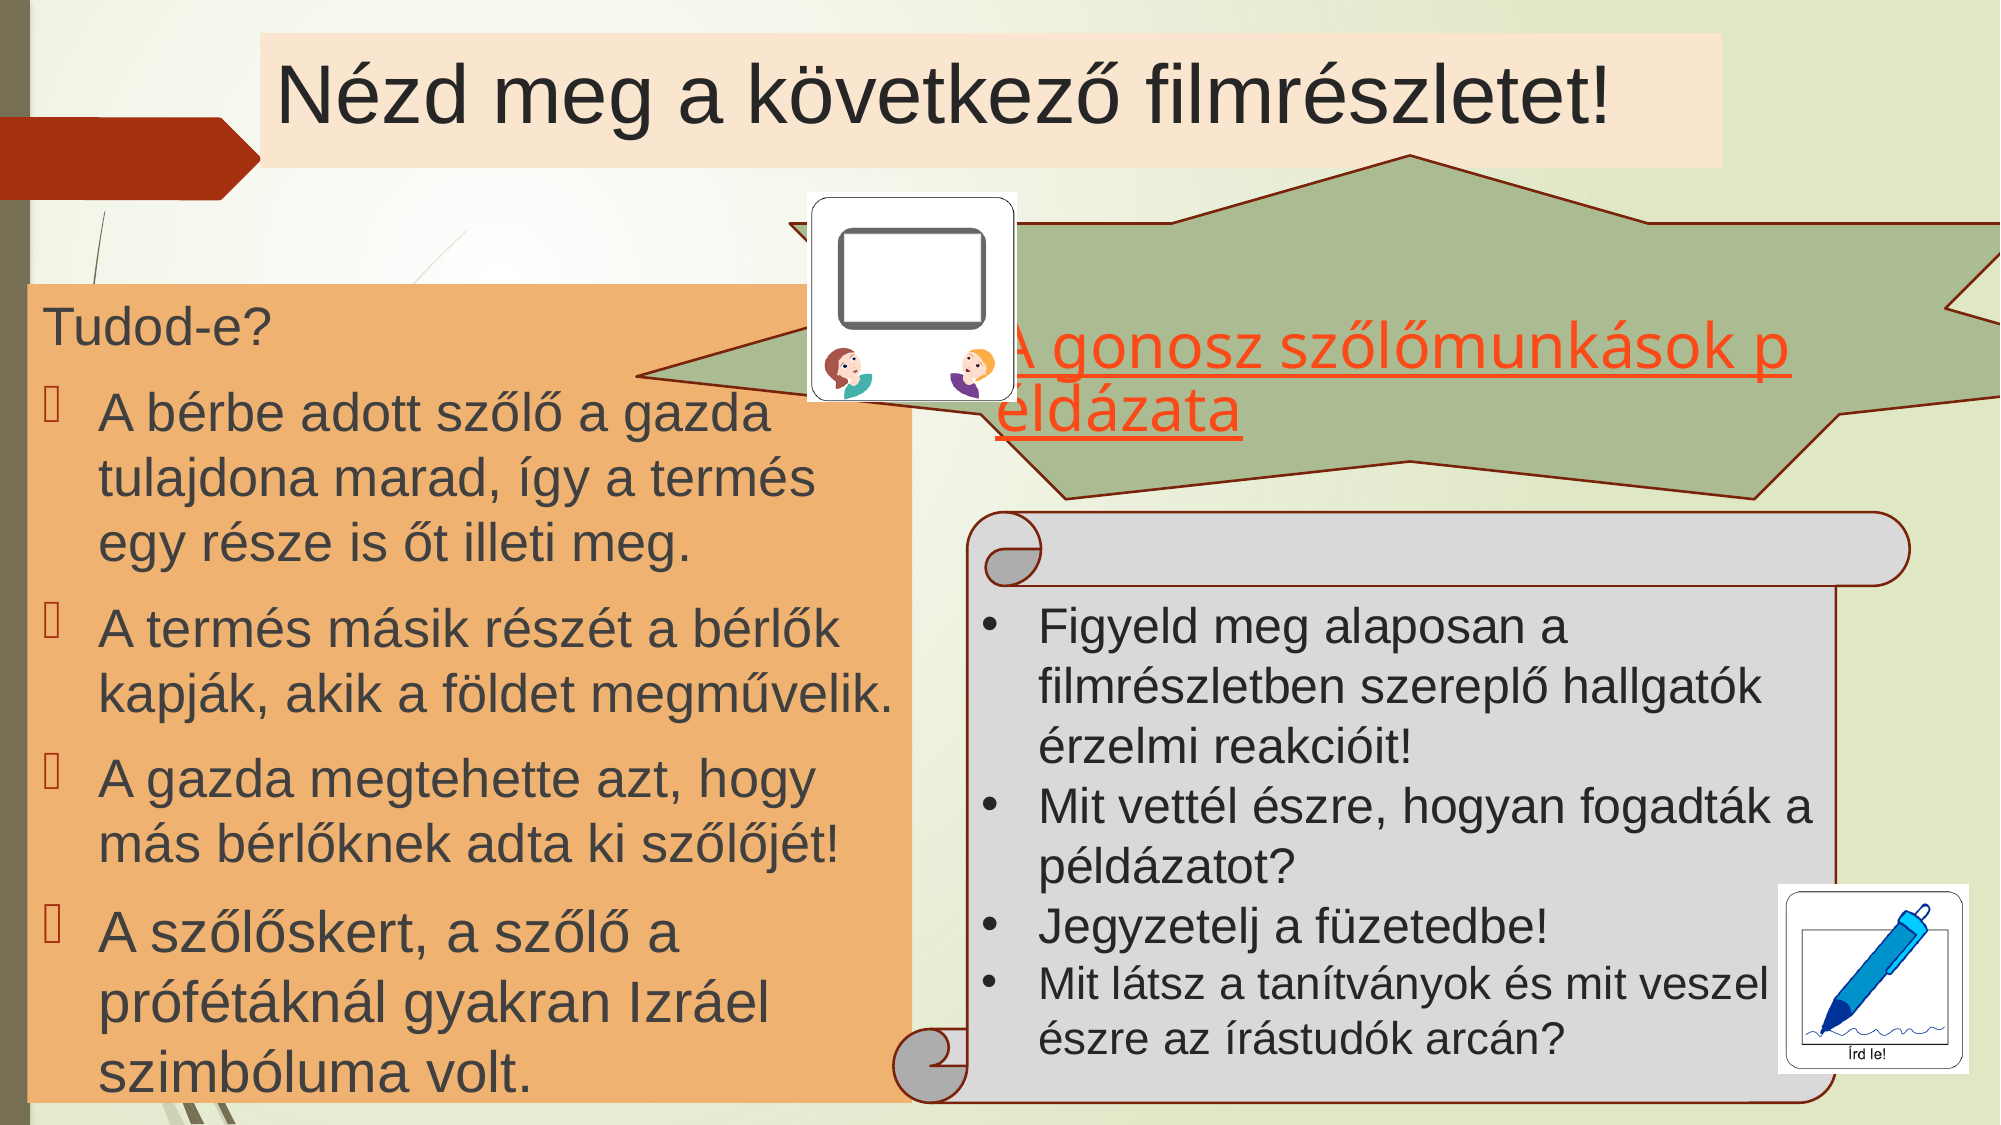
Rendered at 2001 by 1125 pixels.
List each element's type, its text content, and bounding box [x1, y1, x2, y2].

list Tudod-e? A bérbe adott szőlő a gazda tulajdona marad, így a termés egy része is őt illeti meg. A termés másik részét a bérlők kapják, akik a földet megművelik. A gazda megtehette azt, hogy más bérlőknek adta ki szőlőjét! A szőlőskert, a szőlő a prófétáknál gyakran Izráel szimbóluma volt. [27, 284, 913, 1103]
title Nézd meg a következő filmrészletet! [260, 32, 1723, 169]
text_box Figyeld meg alaposan a filmrészletben szereplő hallgatók érzelmi reakcióit! Mit vettél észre, hogyan fogadták a példázatot? Jegyzetelj a füzetedbe! Mit látsz a tanítványok és mit veszel észre az írástudók arcán? [892, 510, 1912, 1105]
picture [807, 192, 1018, 402]
picture [1777, 884, 1969, 1074]
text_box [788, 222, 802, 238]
text_box A gonosz szőlőmunkások példázata [920, 154, 2000, 501]
text_box A gonosz szőlőmunkások példázata [635, 327, 802, 397]
